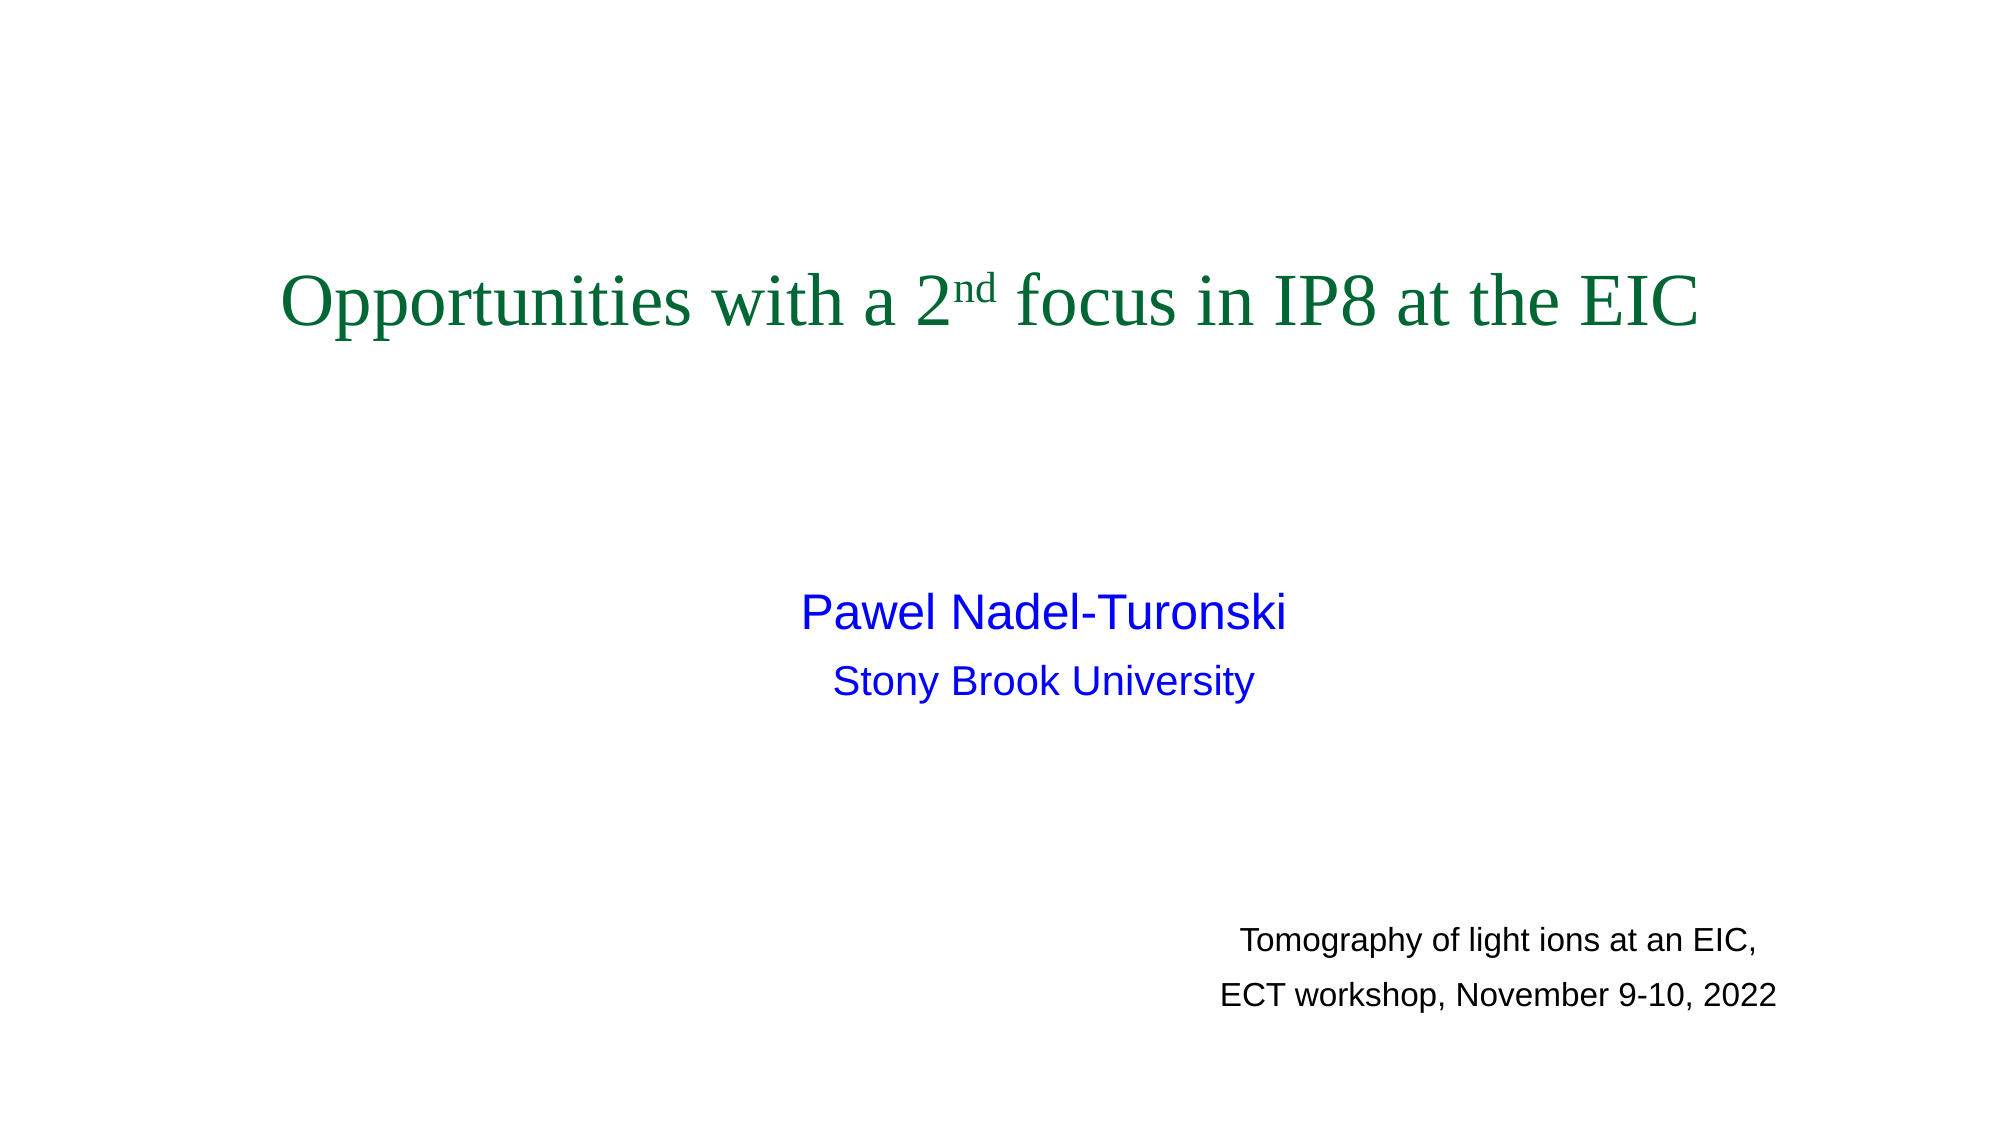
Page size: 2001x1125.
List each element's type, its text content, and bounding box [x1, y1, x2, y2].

text_box Opportunities with a 2nd focus in IP8 at the EIC [159, 171, 1822, 420]
text_box Tomography of light ions at an EIC, ECT workshop, November 9-10, 2022 [1107, 910, 1891, 1032]
text_box Pawel Nadel-Turonski Stony Brook University [473, 571, 1615, 744]
